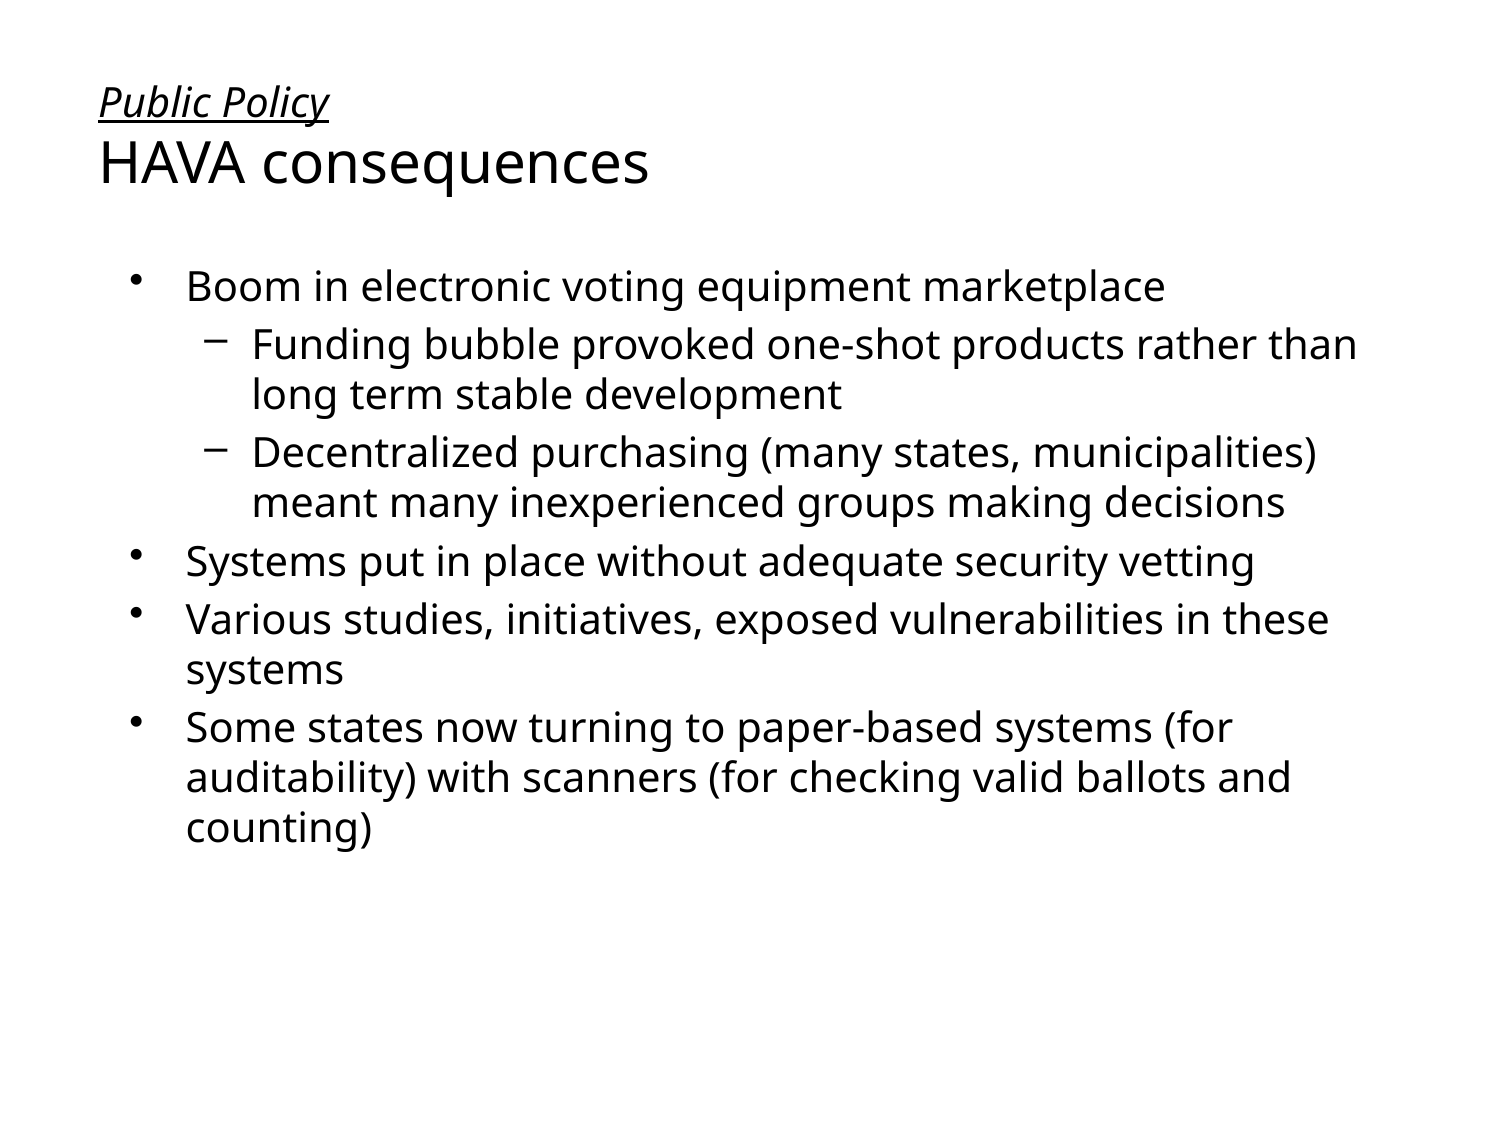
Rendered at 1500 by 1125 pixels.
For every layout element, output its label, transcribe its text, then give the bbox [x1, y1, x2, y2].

title Public Policy HAVA consequences [83, 41, 1359, 230]
list Boom in electronic voting equipment marketplace Funding bubble provoked one-shot products rather than long term stable development Decentralized purchasing (many states, municipalities) meant many inexperienced groups making decisions Systems put in place without adequate security vetting Various studies, initiatives, exposed vulnerabilities in these systems Some states now turning to paper-based systems (for auditability) with scanners (for checking valid ballots and counting) [114, 252, 1390, 928]
